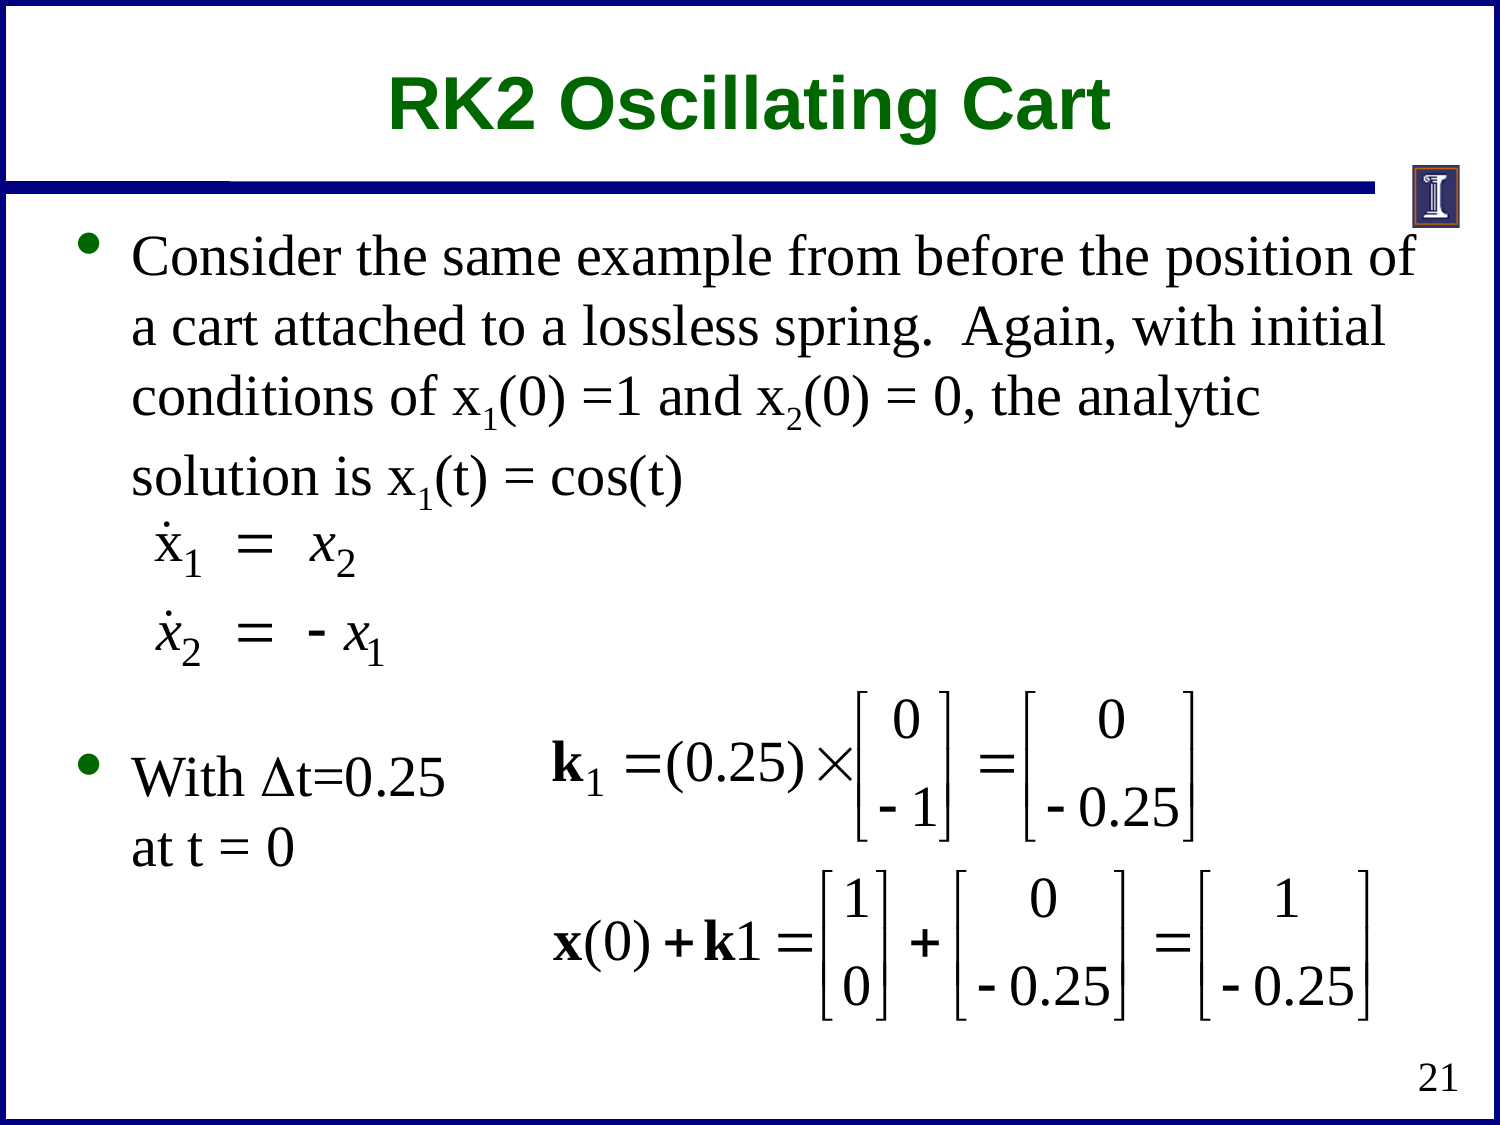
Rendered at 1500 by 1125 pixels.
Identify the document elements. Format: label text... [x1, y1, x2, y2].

picture [1412, 165, 1460, 210]
title RK2 Oscillating Cart [112, 37, 1388, 163]
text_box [149, 512, 386, 672]
list Consider the same example from before the position of a cart attached to a lossless spring. Again, with initial conditions of x1(0) =1 and x2(0) = 0, the analytic solution is x1(t) = cos(t) With Dt=0.25 at t = 0 [60, 210, 1461, 885]
slide_number 21 [1162, 1037, 1476, 1113]
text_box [549, 687, 1384, 1101]
